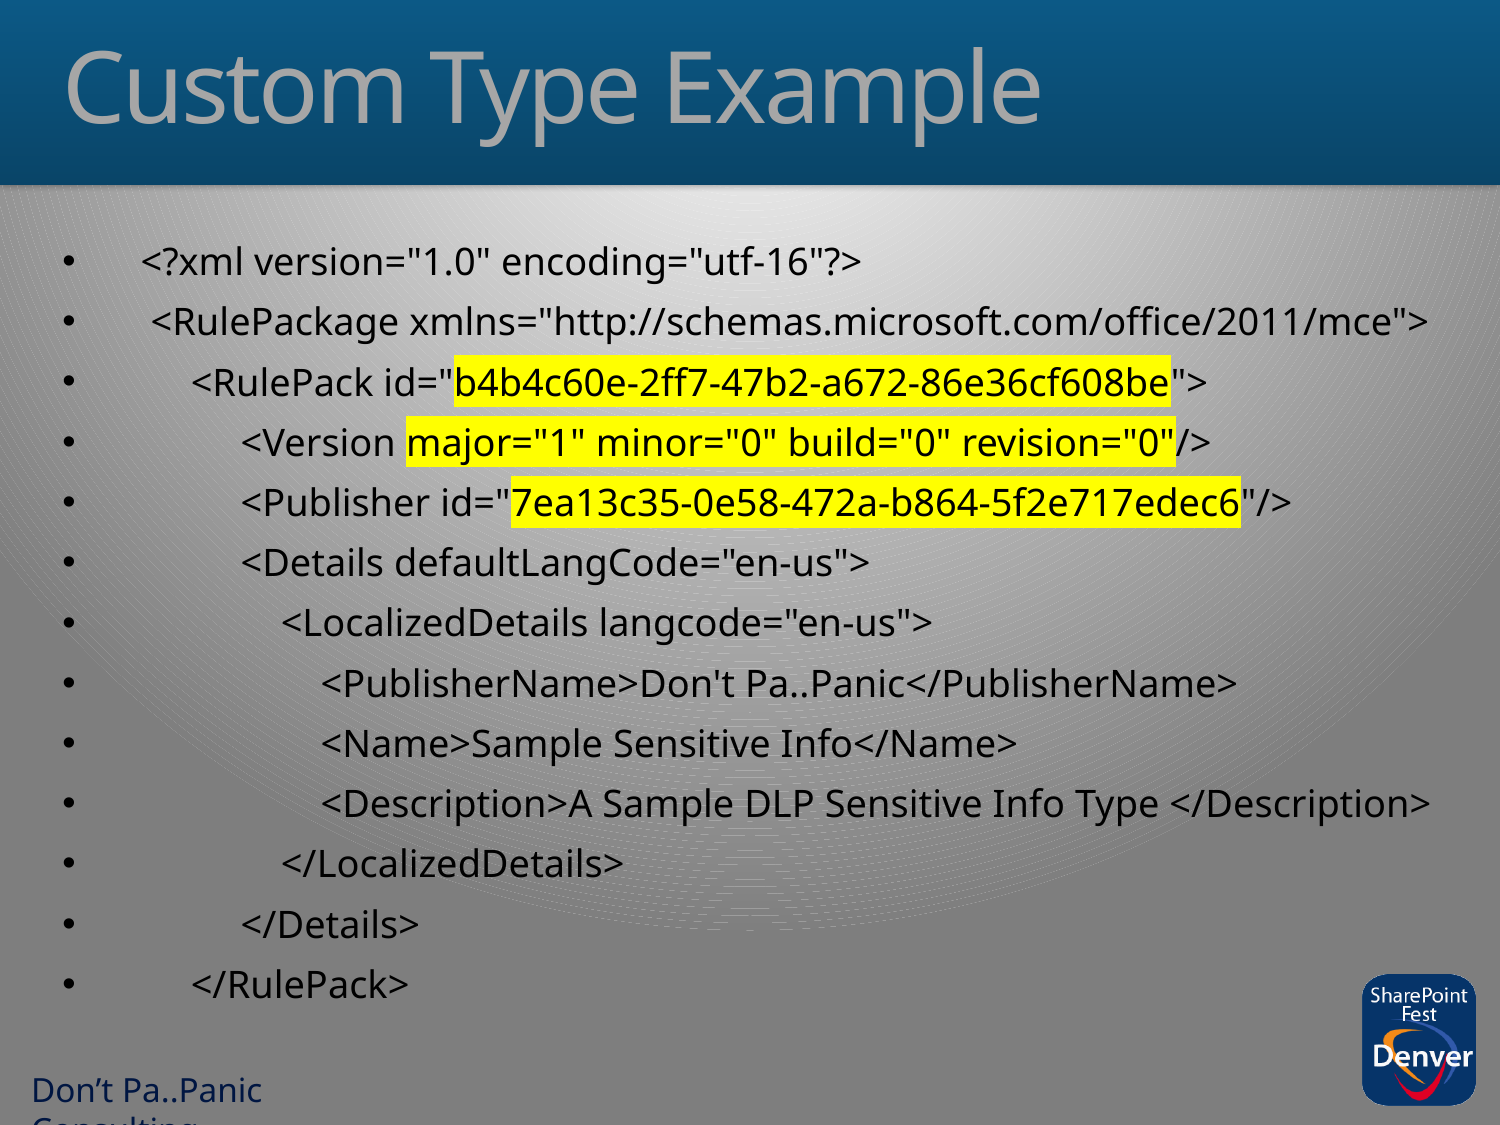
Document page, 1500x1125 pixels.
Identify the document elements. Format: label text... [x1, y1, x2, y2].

picture [1354, 972, 1480, 1110]
list <?xml version="1.0" encoding="utf-16"?> <RulePackage xmlns="http://schemas.microsoft.com/office/2011/mce"> <RulePack id="b4b4c60e-2ff7-47b2-a672-86e36cf608be"> <Version major="1" minor="0" build="0" revision="0"/> <Publisher id="7ea13c35-0e58-472a-b864-5f2e717edec6"/> <Details defaultLangCode="en-us"> <LocalizedDetails langcode="en-us"> <PublisherName>Don't Pa..Panic</PublisherName> <Name>Sample Sensitive Info</Name> <Description>A Sample DLP Sensitive Info Type </Description> </LocalizedDetails> </Details> </RulePack> [62, 237, 1438, 1040]
title Custom Type Example [62, 37, 1438, 147]
